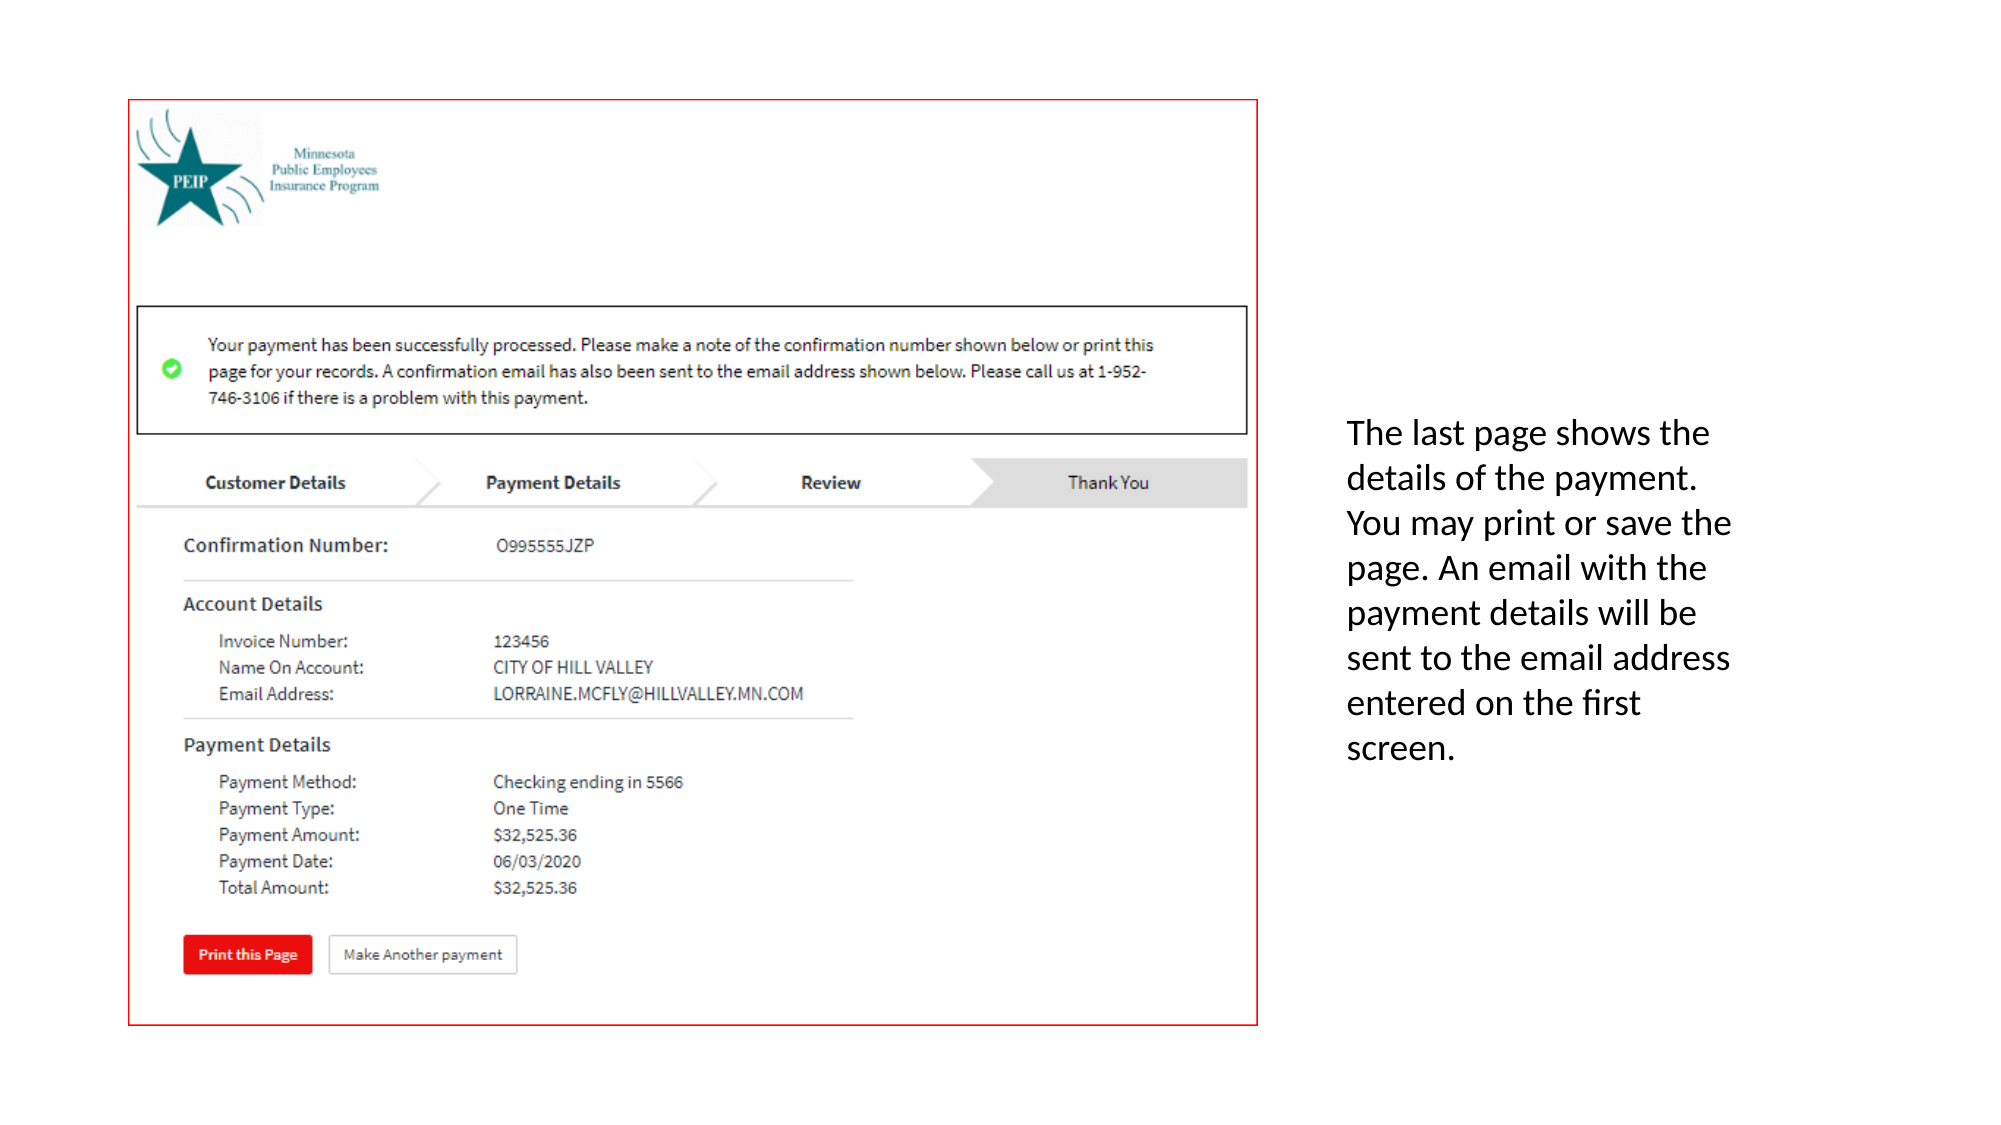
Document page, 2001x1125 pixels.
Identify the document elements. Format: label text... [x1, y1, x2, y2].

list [128, 99, 1258, 1026]
text_box The last page shows the details of the payment. You may print or save the page. An email with the payment details will be sent to the email address entered on the first screen. [1331, 400, 1758, 776]
